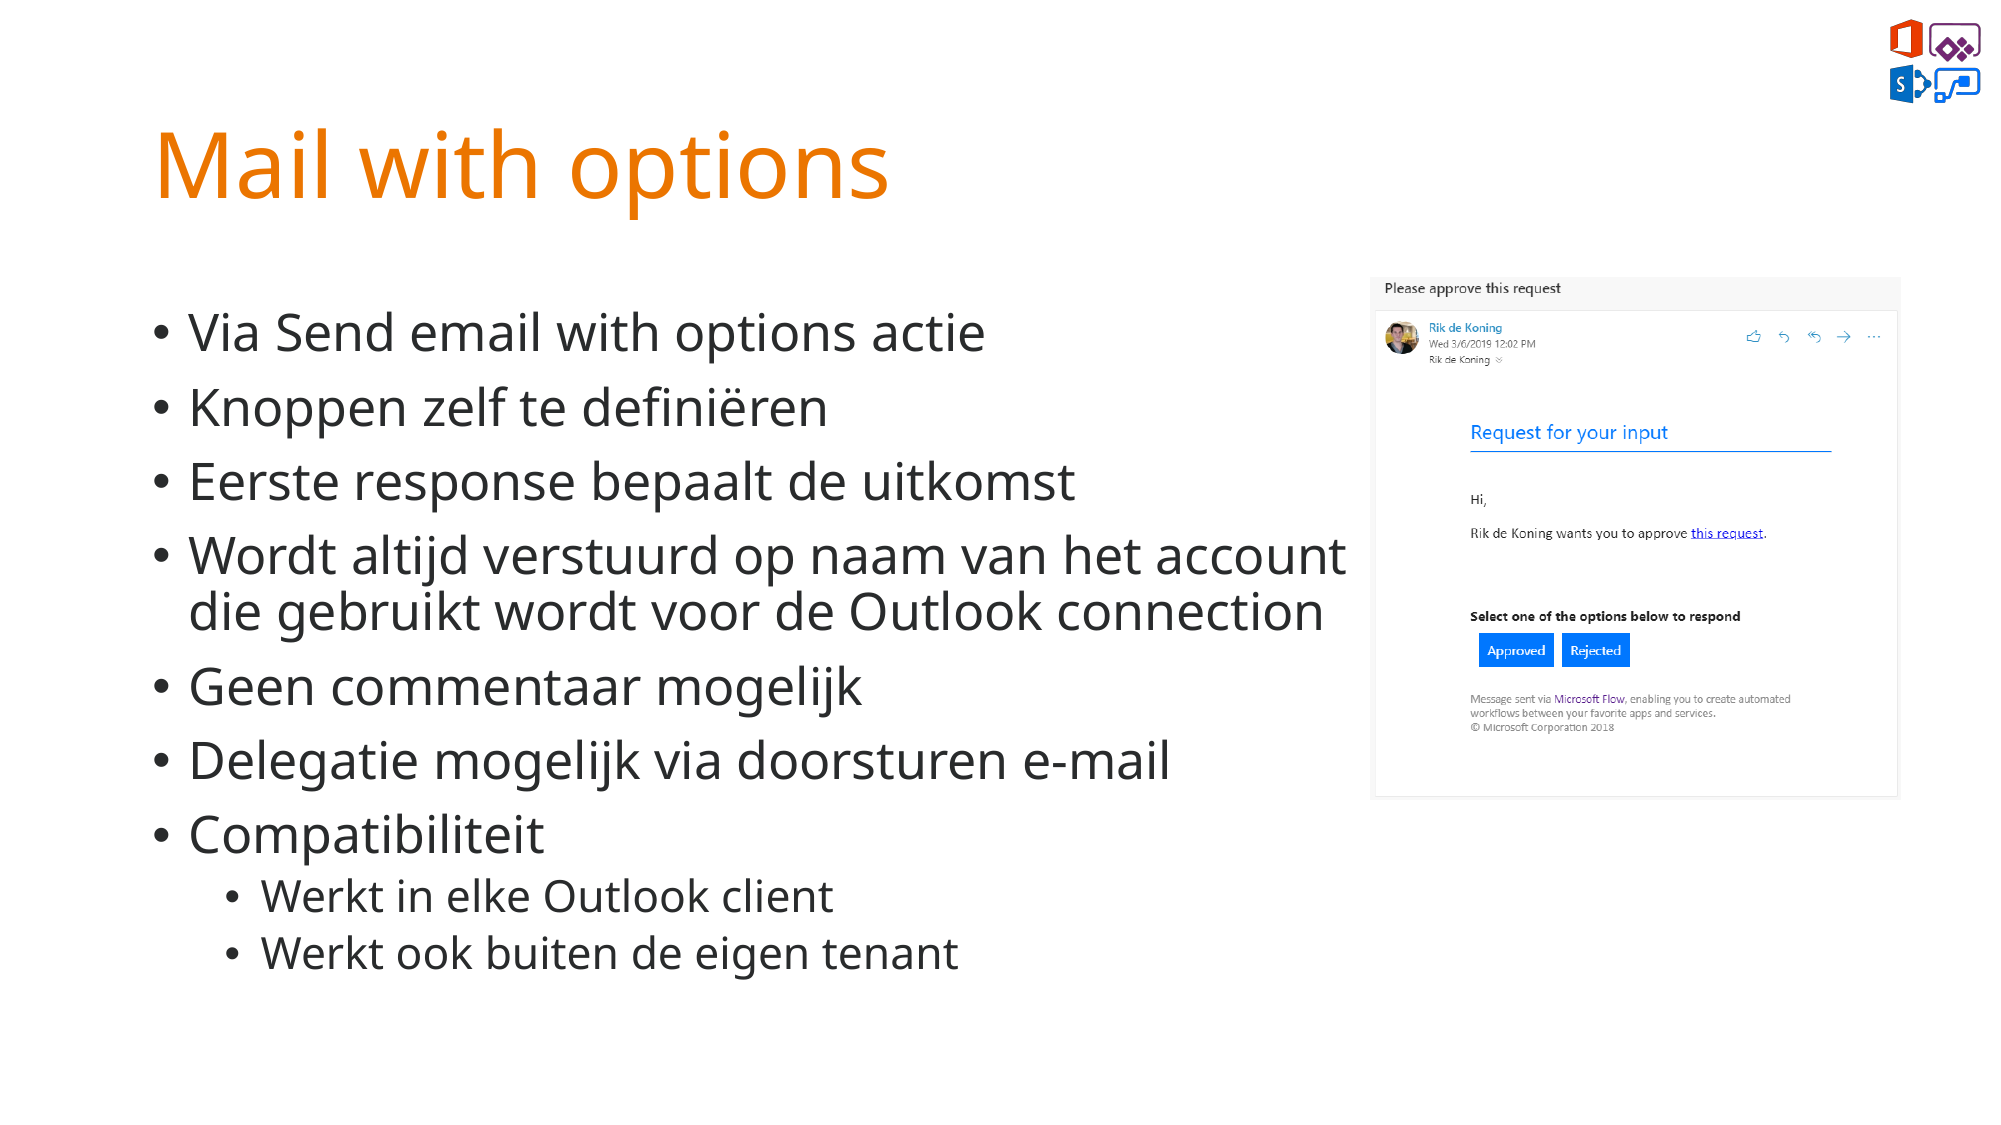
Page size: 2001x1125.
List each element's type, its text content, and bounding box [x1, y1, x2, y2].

title Mail with options [137, 59, 1863, 278]
picture [1869, 0, 2000, 131]
picture [1370, 277, 1901, 800]
list Via Send email with options actie Knoppen zelf te definiëren Eerste response bepaalt de uitkomst Wordt altijd verstuurd op naam van het account die gebruikt wordt voor de Outlook connection Geen commentaar mogelijk Delegatie mogelijk via doorsturen e-mail Compatibiliteit Werkt in elke Outlook client Werkt ook buiten de eigen tenant [137, 299, 1371, 1014]
